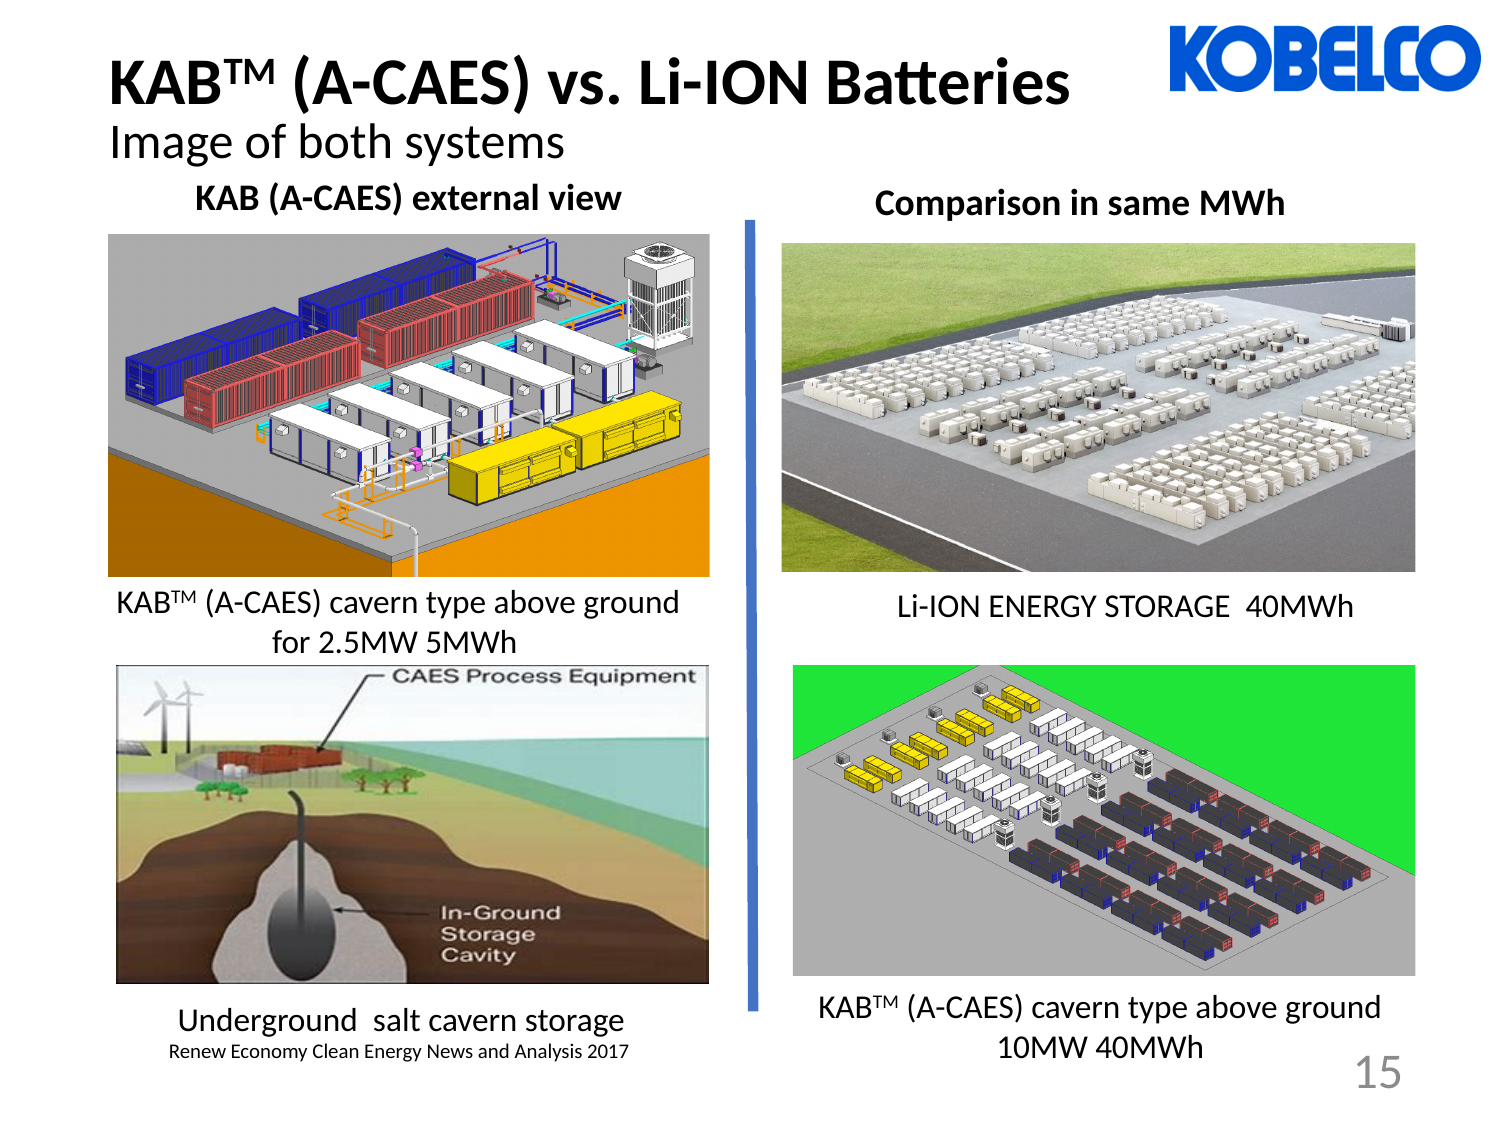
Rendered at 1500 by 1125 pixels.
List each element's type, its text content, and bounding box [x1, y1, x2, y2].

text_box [749, 219, 754, 1012]
picture [1169, 25, 1482, 92]
text_box Li-ION ENERGY STORAGE 40MWh [809, 576, 1443, 632]
picture [792, 665, 1416, 976]
slide_number 15 [1080, 1038, 1419, 1099]
text_box KABTM (A-CAES) vs. Li-ION Batteries Image of both systems [94, 30, 1211, 176]
text_box KABTM (A-CAES) cavern type above ground 10MW 40MWh [792, 978, 1416, 1073]
text_box KABTM (A-CAES) cavern type above ground for 2.5MW 5MWh [88, 573, 709, 668]
text_box Underground salt cavern storage Renew Economy Clean Energy News and Analysis 2017 [139, 990, 663, 1071]
picture [116, 665, 709, 984]
text_box Comparison in same MWh [848, 170, 1314, 231]
text_box KAB (A-CAES) external view [139, 165, 679, 226]
picture [108, 234, 710, 577]
picture [781, 243, 1416, 572]
